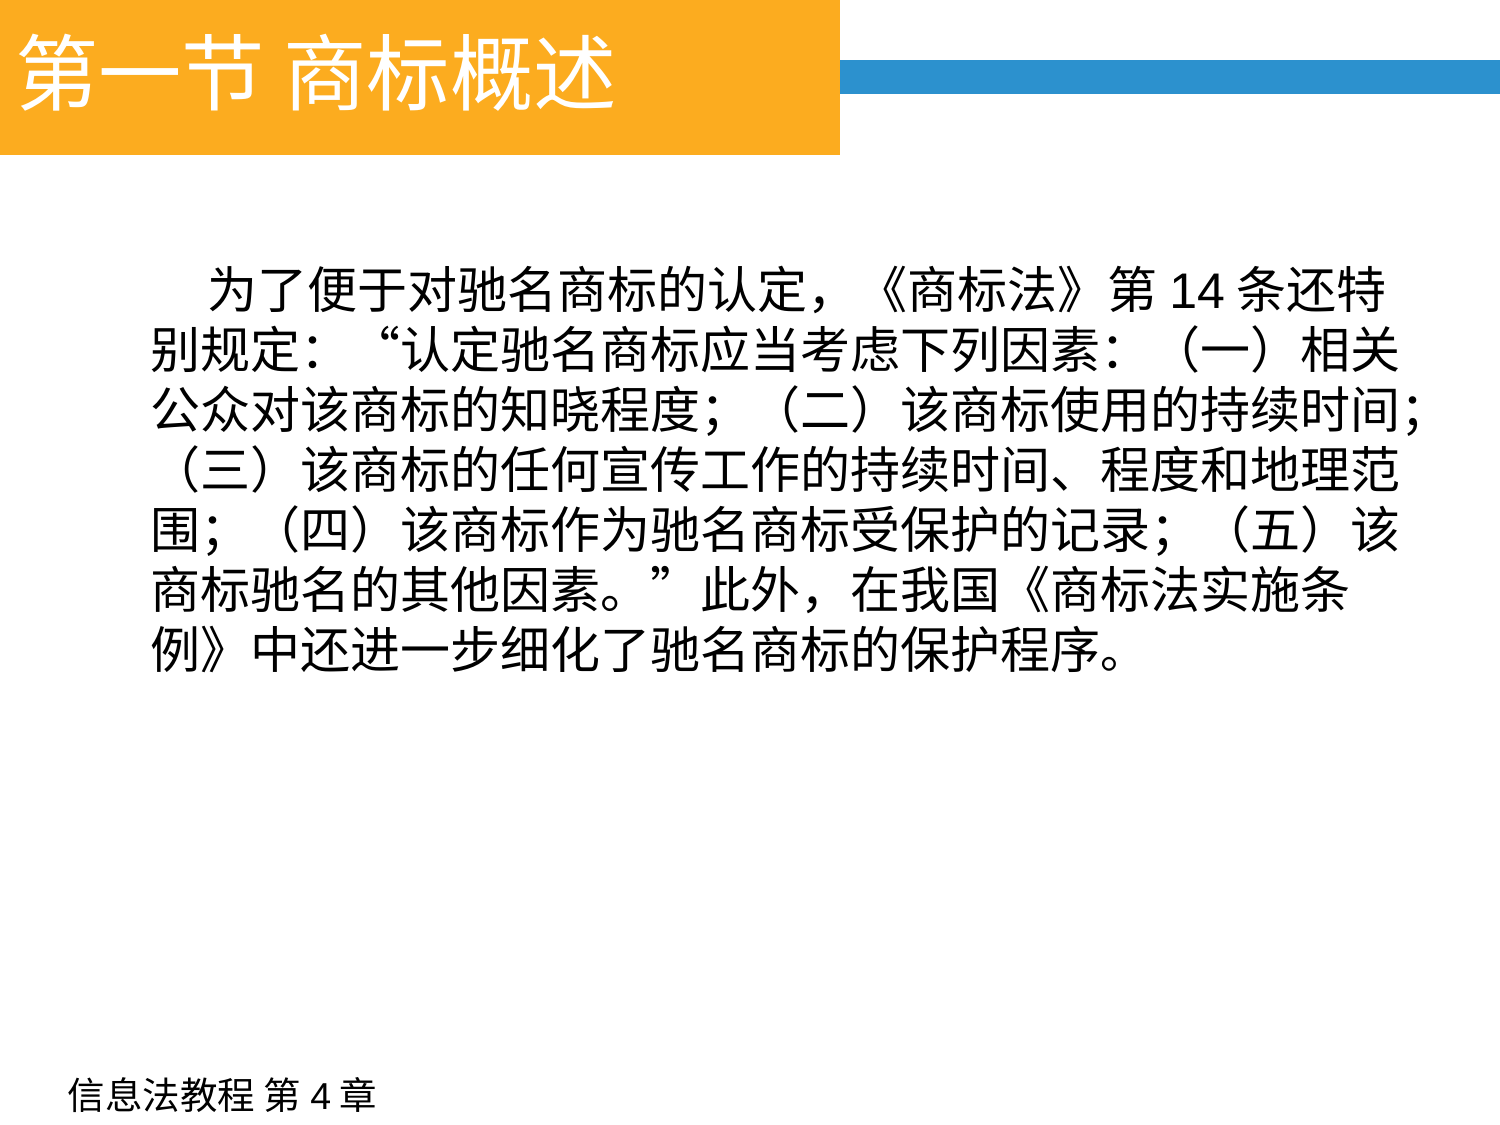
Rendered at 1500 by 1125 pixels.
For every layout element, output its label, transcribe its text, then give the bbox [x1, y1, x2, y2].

picture [0, 0, 1500, 1125]
text_box 信息法教程 第4章 [53, 1064, 467, 1125]
title 第一节 商标概述 [0, 0, 839, 157]
text_box 为了便于对驰名商标的认定，《商标法》第14条还特别规定：“认定驰名商标应当考虑下列因素：（一）相关公众对该商标的知晓程度；（二）该商标使用的持续时间；（三）该商标的任何宣传工作的持续时间、程度和地理范围；（四）该商标作为驰名商标受保护的记录；（五）该商标驰名的其他因素。”此外，在我国《商标法实施条例》中还进一步细化了驰名商标的保护程序。 [135, 251, 1451, 687]
